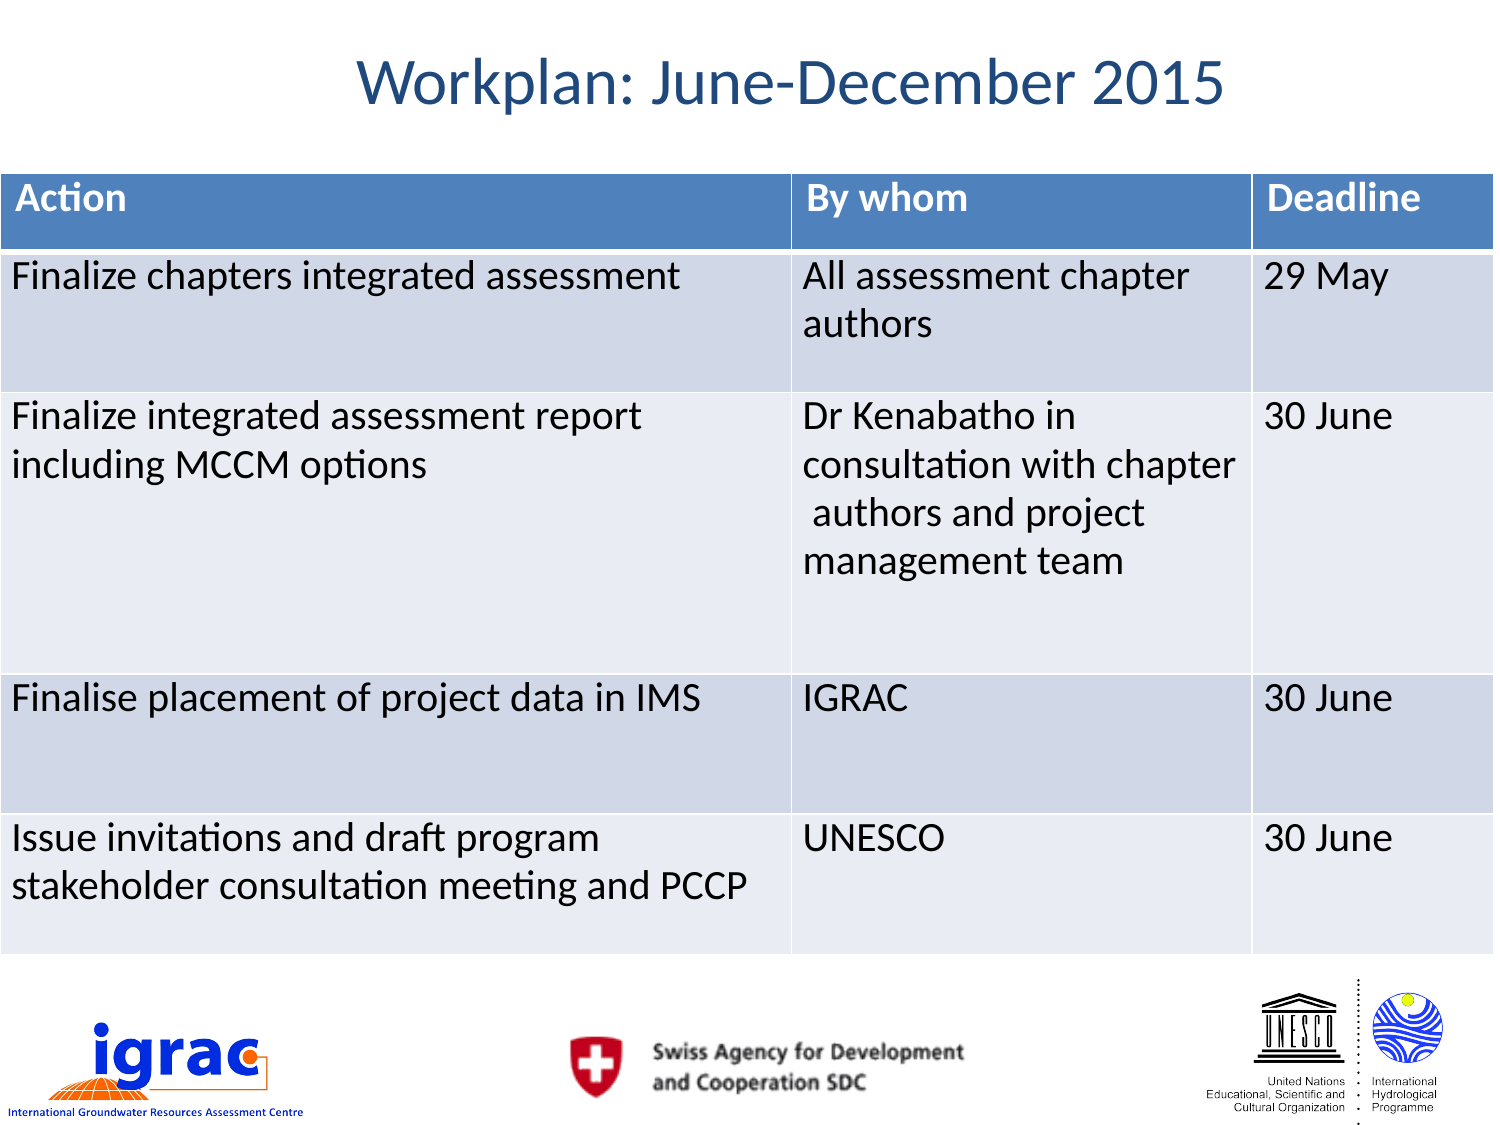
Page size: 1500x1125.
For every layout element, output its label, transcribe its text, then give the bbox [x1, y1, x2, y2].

table_cell Issue invitations and draft program stakeholder consultation meeting and PCCP [1, 815, 791, 954]
picture [1206, 979, 1443, 1125]
table_cell Finalize chapters integrated assessment [1, 255, 791, 392]
table_cell 29 May [1253, 255, 1493, 392]
table_cell 30 June [1253, 393, 1493, 673]
table_cell 30 June [1253, 675, 1493, 813]
table_cell Dr Kenabatho in consultation with chapter authors and project management team [792, 393, 1251, 673]
picture [0, 1017, 316, 1125]
table_header By whom [792, 174, 1251, 249]
table_header Action [1, 174, 791, 249]
table_cell UNESCO [792, 815, 1251, 954]
text_box Workplan: June-December 2015 [341, 30, 1242, 126]
table_cell Finalize integrated assessment report including MCCM options [1, 393, 791, 673]
table_cell IGRAC [792, 675, 1251, 813]
table_cell 30 June [1253, 815, 1493, 954]
picture [560, 1011, 1013, 1125]
table_cell Finalise placement of project data in IMS [1, 675, 791, 813]
table_cell All assessment chapter authors [792, 255, 1251, 392]
table_header Deadline [1253, 174, 1493, 249]
